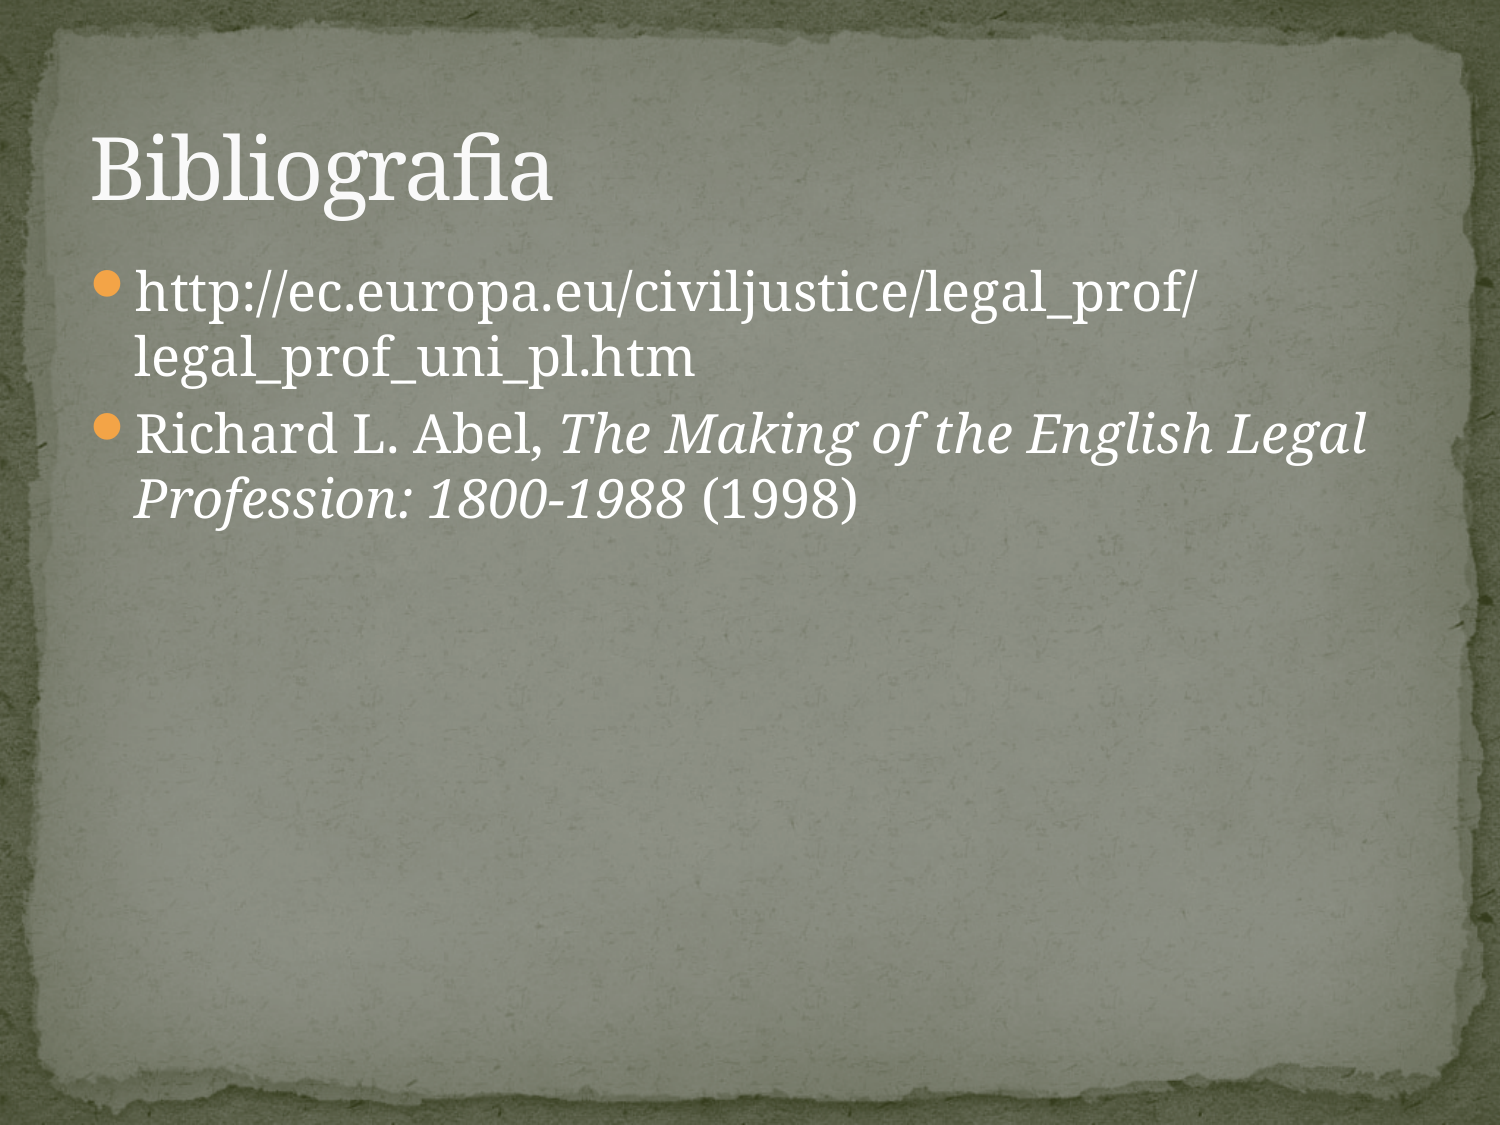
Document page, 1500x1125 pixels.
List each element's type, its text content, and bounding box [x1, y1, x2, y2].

list http://ec.europa.eu/civiljustice/legal_prof/legal_prof_uni_pl.htm Richard L. Abel, The Making of the English Legal Profession: 1800-1988 (1998) [75, 249, 1425, 1000]
title Bibliografia [74, 24, 1425, 225]
